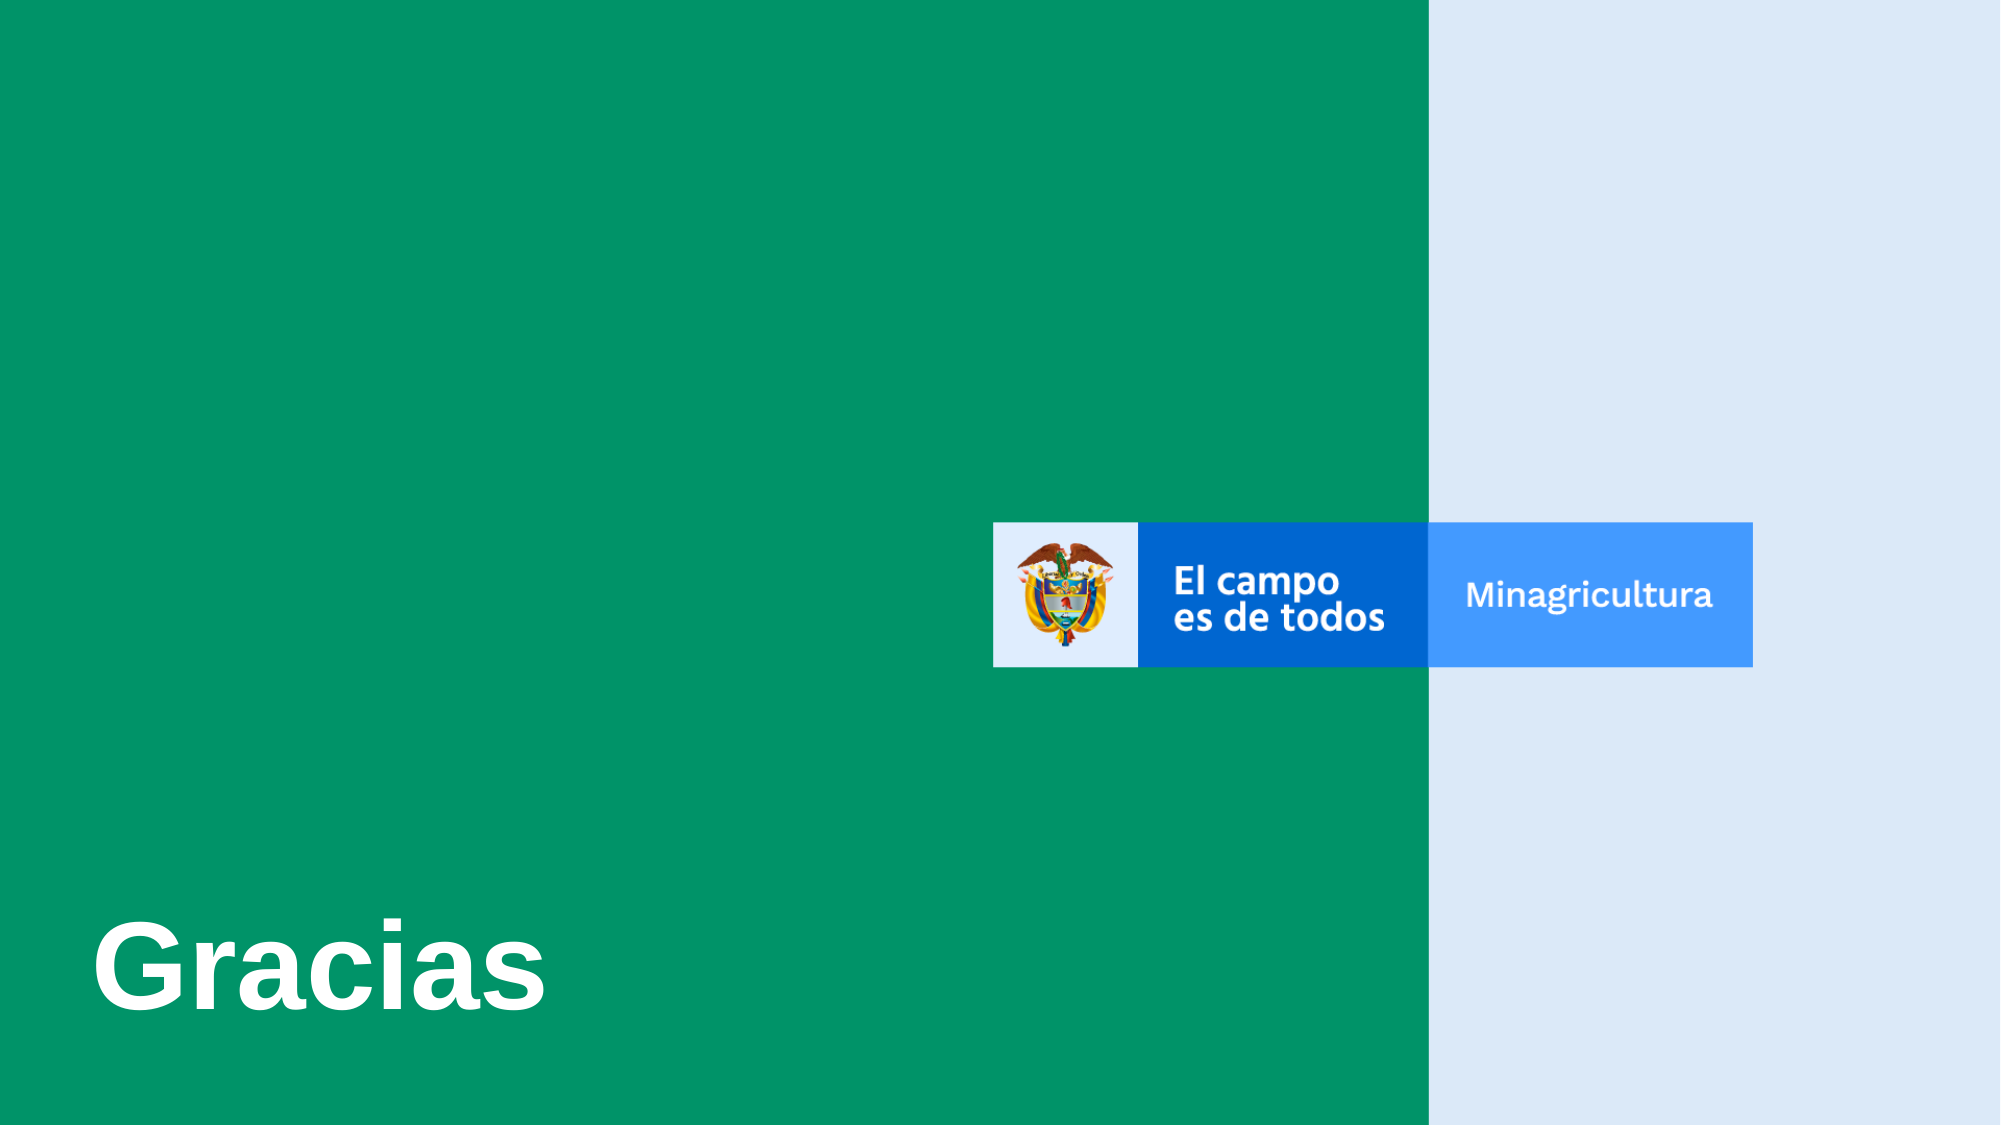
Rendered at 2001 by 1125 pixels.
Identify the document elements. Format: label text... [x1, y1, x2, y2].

picture [0, 0, 2001, 1125]
text_box Gracias [76, 877, 565, 1043]
